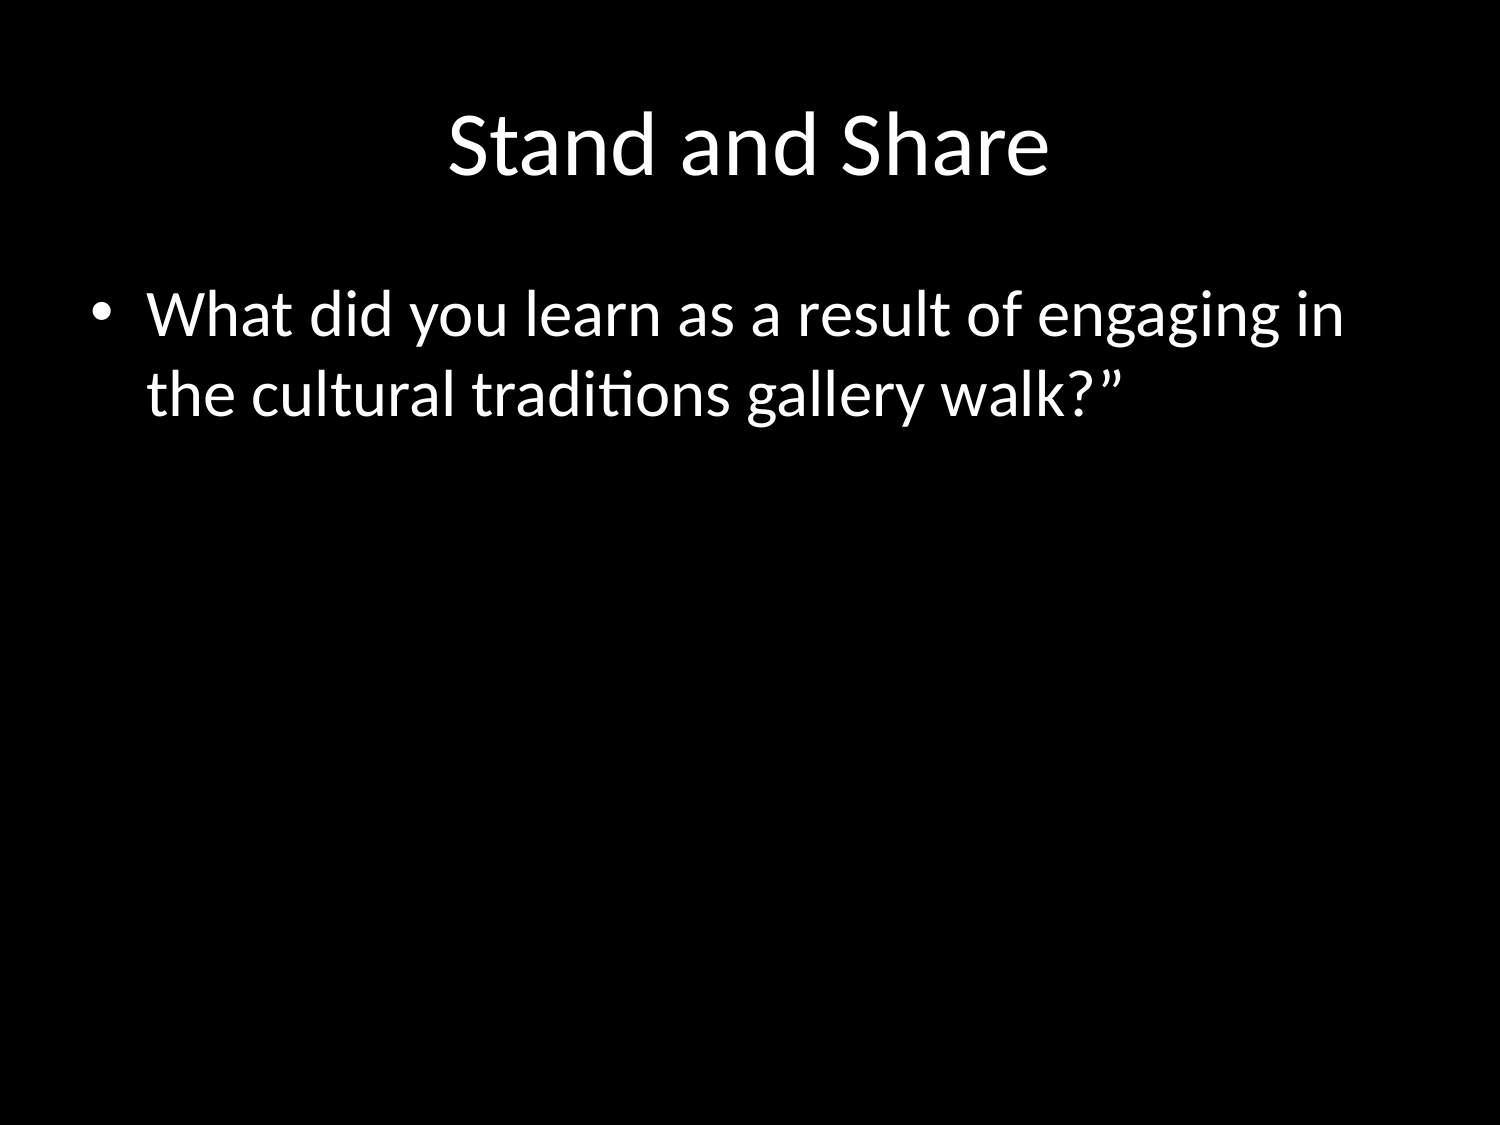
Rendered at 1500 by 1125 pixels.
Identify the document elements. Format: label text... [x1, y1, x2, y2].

title Stand and Share [75, 45, 1425, 233]
list What did you learn as a result of engaging in the cultural traditions gallery walk?” [75, 262, 1425, 1005]
